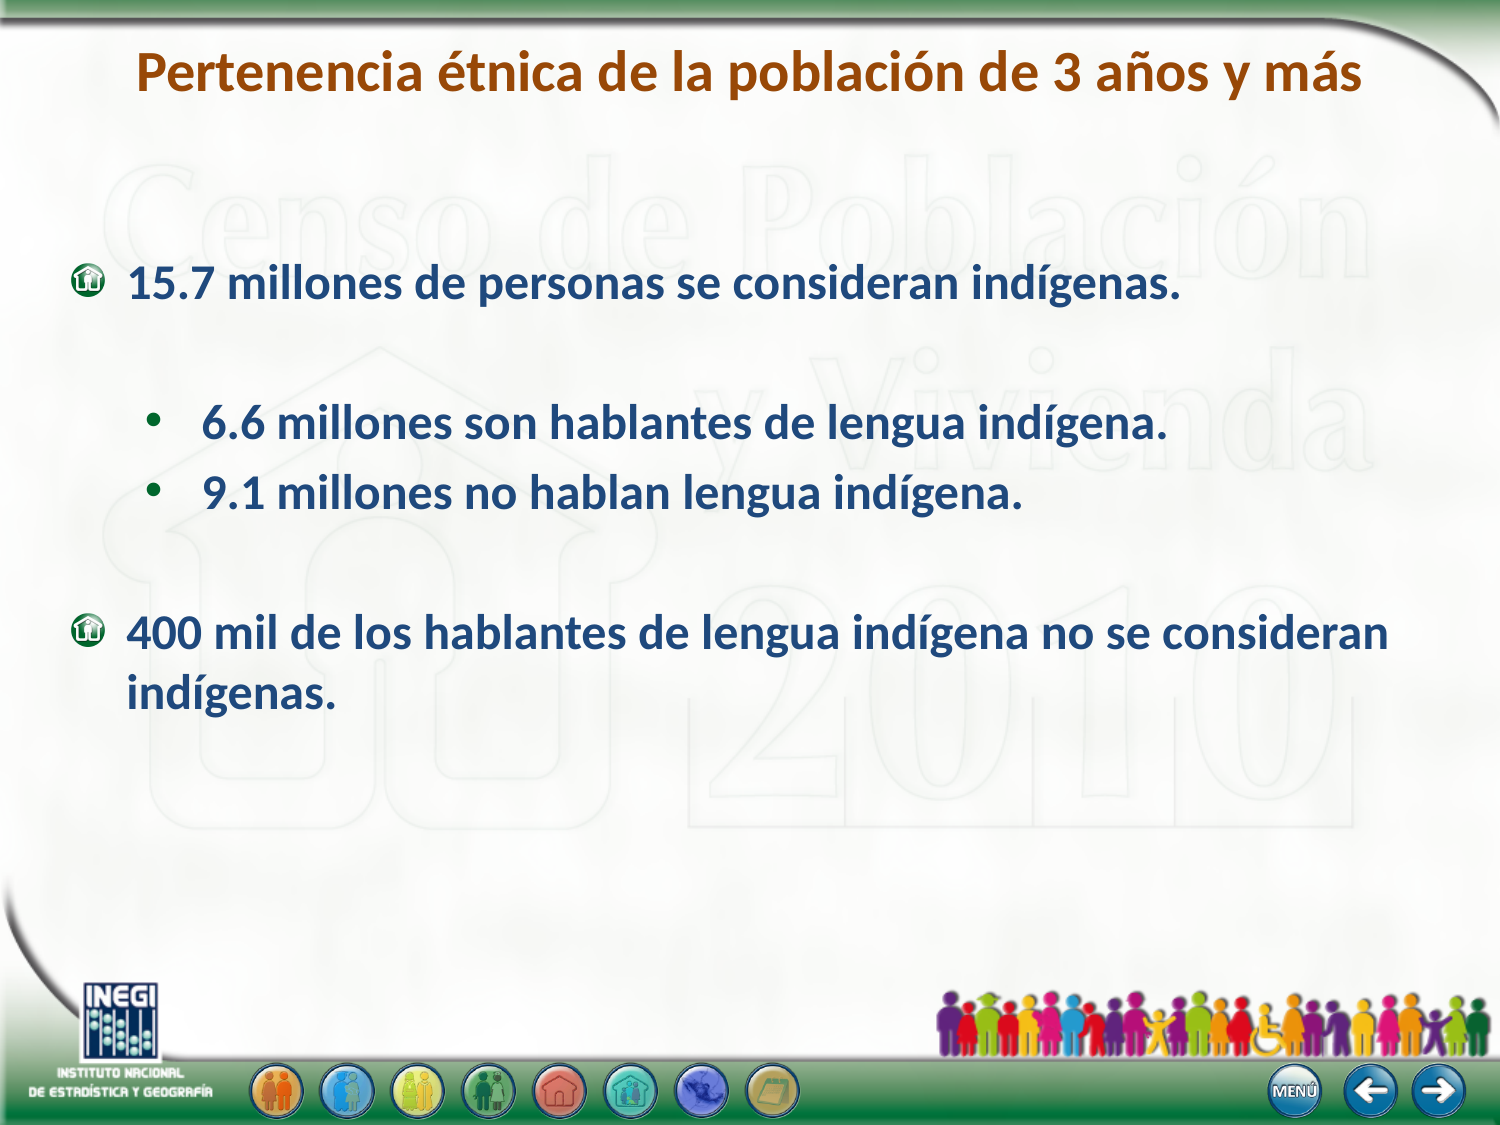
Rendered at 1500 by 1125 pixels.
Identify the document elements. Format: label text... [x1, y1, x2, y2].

picture [0, 164, 1500, 1125]
picture [0, 0, 1500, 33]
title Pertenencia étnica de la población de 3 años y más [0, 33, 1500, 164]
text_box 15.7 millones de personas se consideran indígenas. 6.6 millones son hablantes de lengua indígena. 9.1 millones no hablan lengua indígena. 400 mil de los hablantes de lengua indígena no se consideran indígenas. [55, 242, 1461, 787]
